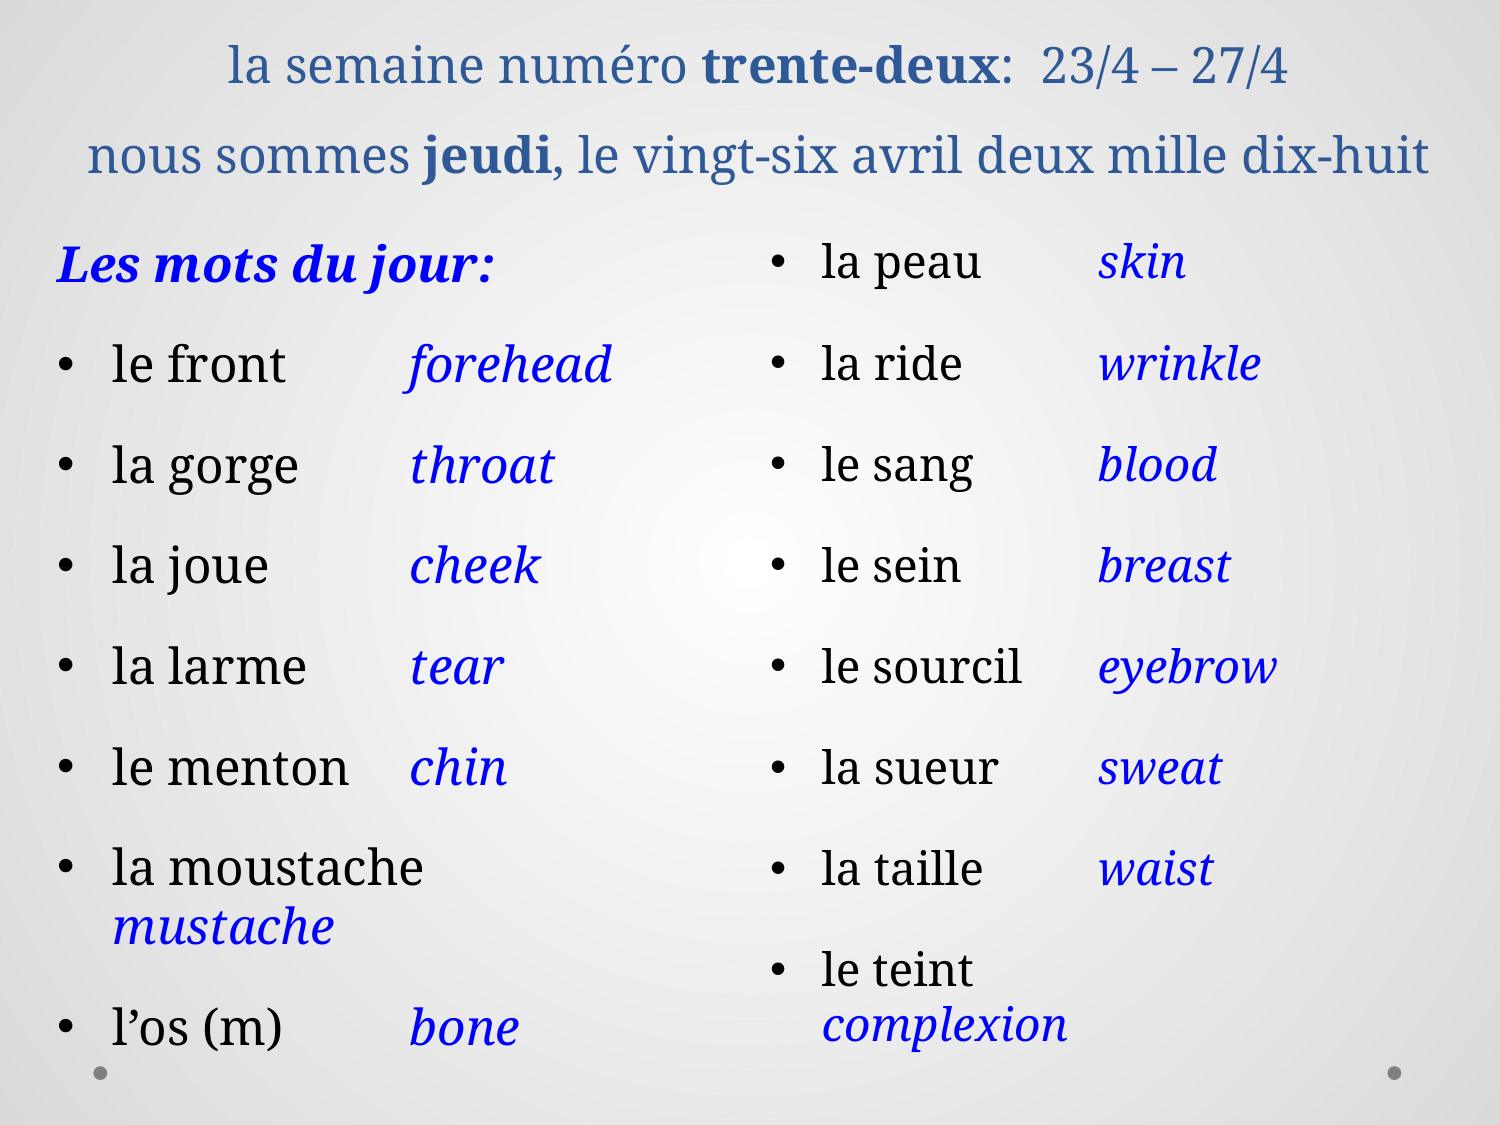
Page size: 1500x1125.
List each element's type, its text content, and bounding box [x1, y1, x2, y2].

title la semaine numéro trente-deux: 23/4 – 27/4 nous sommes jeudi, le vingt-six avril deux mille dix-huit [42, 0, 1476, 192]
list Les mots du jour: le front forehead la gorge throat la joue cheek la larme tear le menton chin la moustache mustache l’os (m) bone [42, 225, 726, 1075]
list la peau skin la ride wrinkle le sang blood le sein breast le sourcil eyebrow la sueur sweat la taille waist le teint complexion [754, 225, 1454, 1075]
